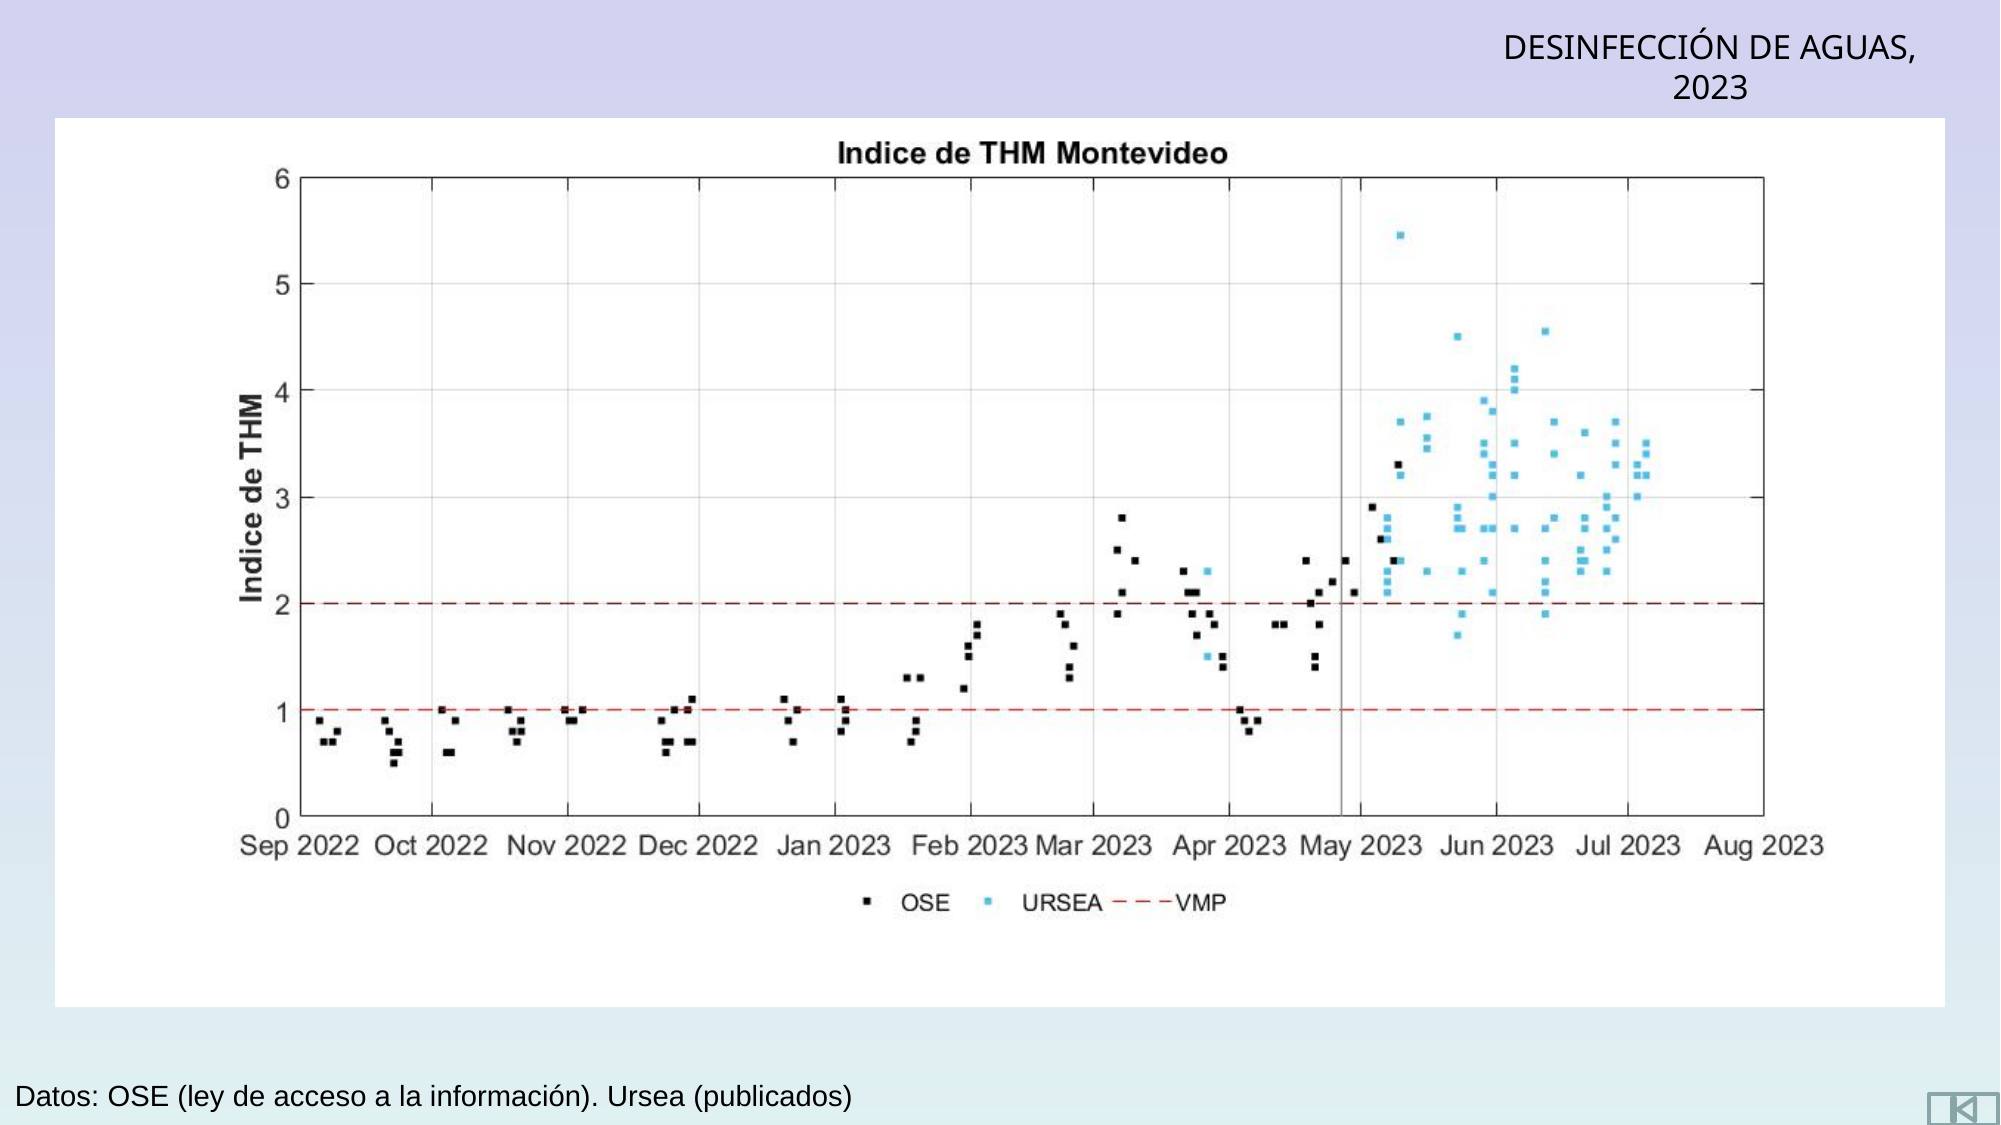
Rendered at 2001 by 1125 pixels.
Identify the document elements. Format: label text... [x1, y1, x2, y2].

text_box Datos: OSE (ley de acceso a la información). Ursea (publicados) [0, 1070, 894, 1121]
picture [54, 118, 1946, 1007]
